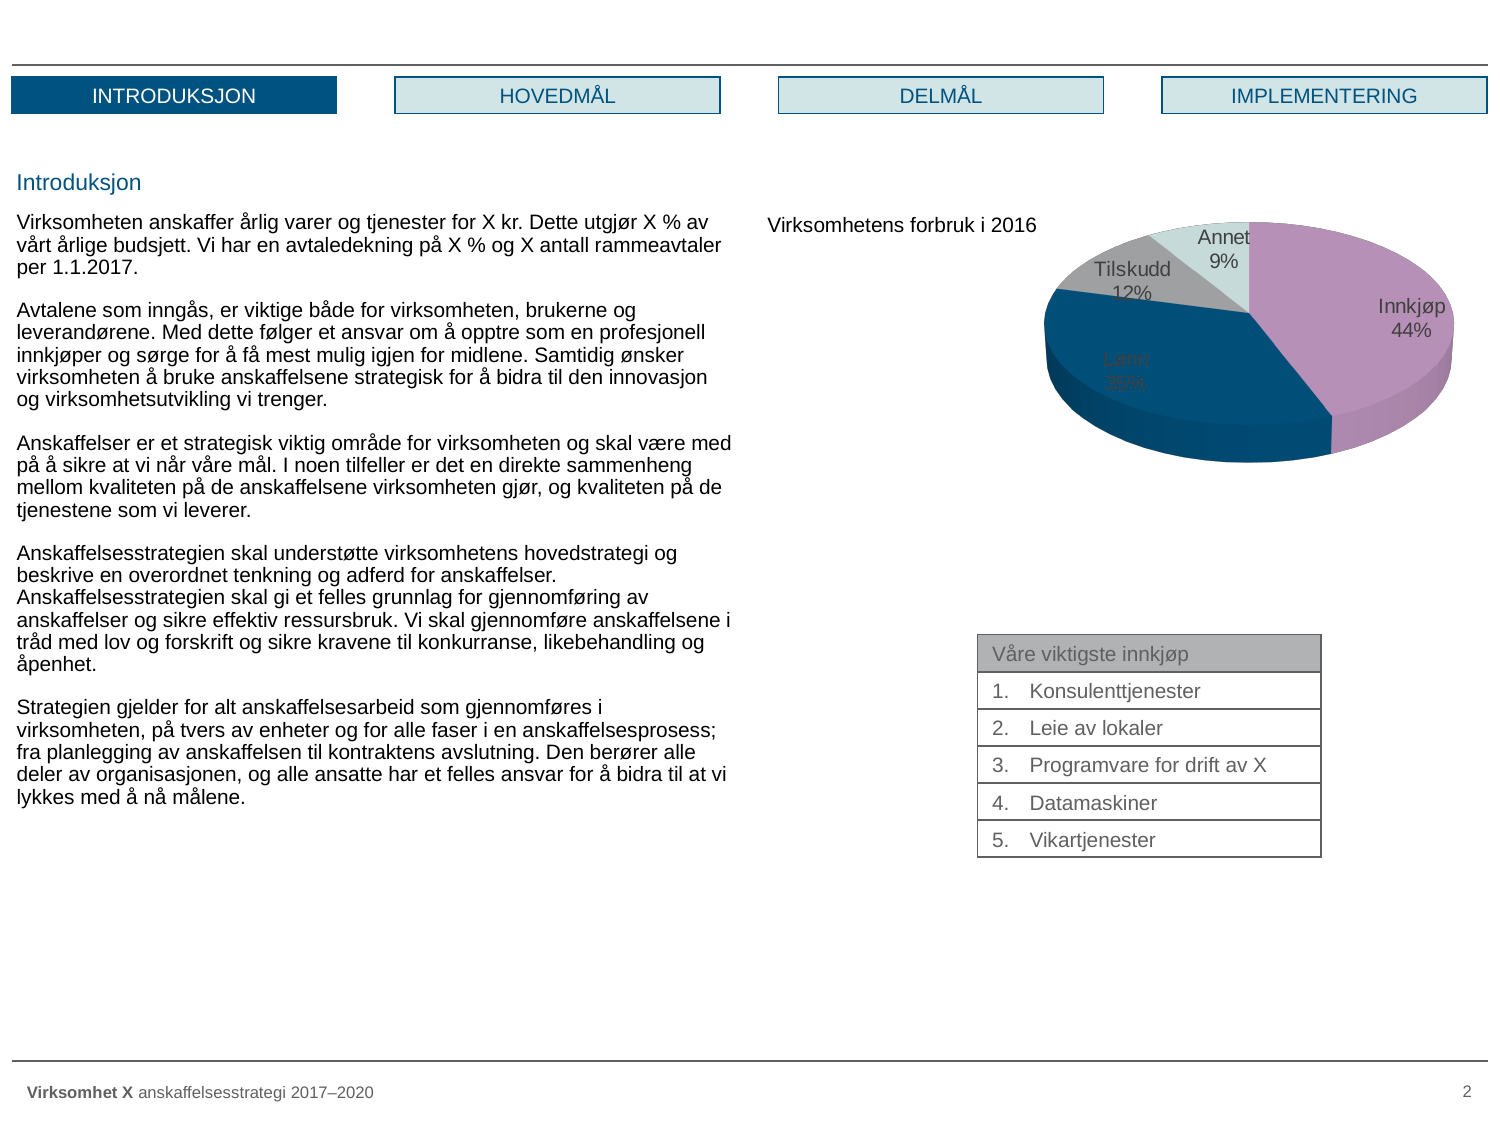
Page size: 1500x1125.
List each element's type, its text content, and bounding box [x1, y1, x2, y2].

text_box Leie av lokaler [976, 708, 1322, 745]
text_box HOVEDMÅL [394, 76, 721, 114]
footer Virksomhet X anskaffelsesstrategi 2017–2020 [11, 1062, 519, 1122]
text_box Programvare for drift av X [976, 745, 1322, 782]
text_box Vikartjenester [976, 819, 1322, 858]
text_box DELMÅL [778, 76, 1104, 114]
text_box IMPLEMENTERING [1161, 76, 1488, 114]
slide_number 2 [1149, 1061, 1487, 1121]
text_box INTRODUKSJON [11, 76, 338, 114]
list Virksomheten anskaffer årlig varer og tjenester for X kr. Dette utgjør X % av vårt årlige budsjett. Vi har en avtaledekning på X % og X antall rammeavtaler per 1.1.2017. Avtalene som inngås, er viktige både for virksomheten, brukerne og leverandørene. Med dette følger et ansvar om å opptre som en profesjonell innkjøper og sørge for å få mest mulig igjen for midlene. Samtidig ønsker virksomheten å bruke anskaffelsene strategisk for å bidra til den innovasjon og virksomhetsutvikling vi trenger. Anskaffelser er et strategisk viktig område for virksomheten og skal være med på å sikre at vi når våre mål. I noen tilfeller er det en direkte sammenheng mellom kvaliteten på de anskaffelsene virksomheten gjør, og kvaliteten på de tjenestene som vi leverer. Anskaffelsesstrategien skal understøtte virksomhetens hovedstrategi og beskrive en overordnet tenkning og adferd for anskaffelser. Anskaffelsesstrategien skal gi et felles grunnlag for gjennomføring av anskaffelser og sikre effektiv ressursbruk. Vi skal gjennomføre anskaffelsene i tråd med lov og forskrift og sikre kravene til konkurranse, likebehandling og åpenhet. Strategien gjelder for alt anskaffelsesarbeid som gjennomføres i virksomheten, på tvers av enheter og for alle faser i en anskaffelsesprosess; fra planlegging av anskaffelsen til kontraktens avslutning. Den berører alle deler av organisasjonen, og alle ansatte har et felles ansvar for å bidra til at vi lykkes med å nå målene. [1, 204, 752, 981]
chart [1012, 180, 1487, 506]
text_box Datamaskiner [976, 782, 1322, 819]
text_box Virksomhetens forbruk i 2016 [752, 204, 1012, 245]
text_box Våre viktigste innkjøp [976, 634, 1322, 671]
text_box Konsulenttjenester [976, 671, 1322, 708]
text_box Introduksjon [1, 160, 262, 203]
